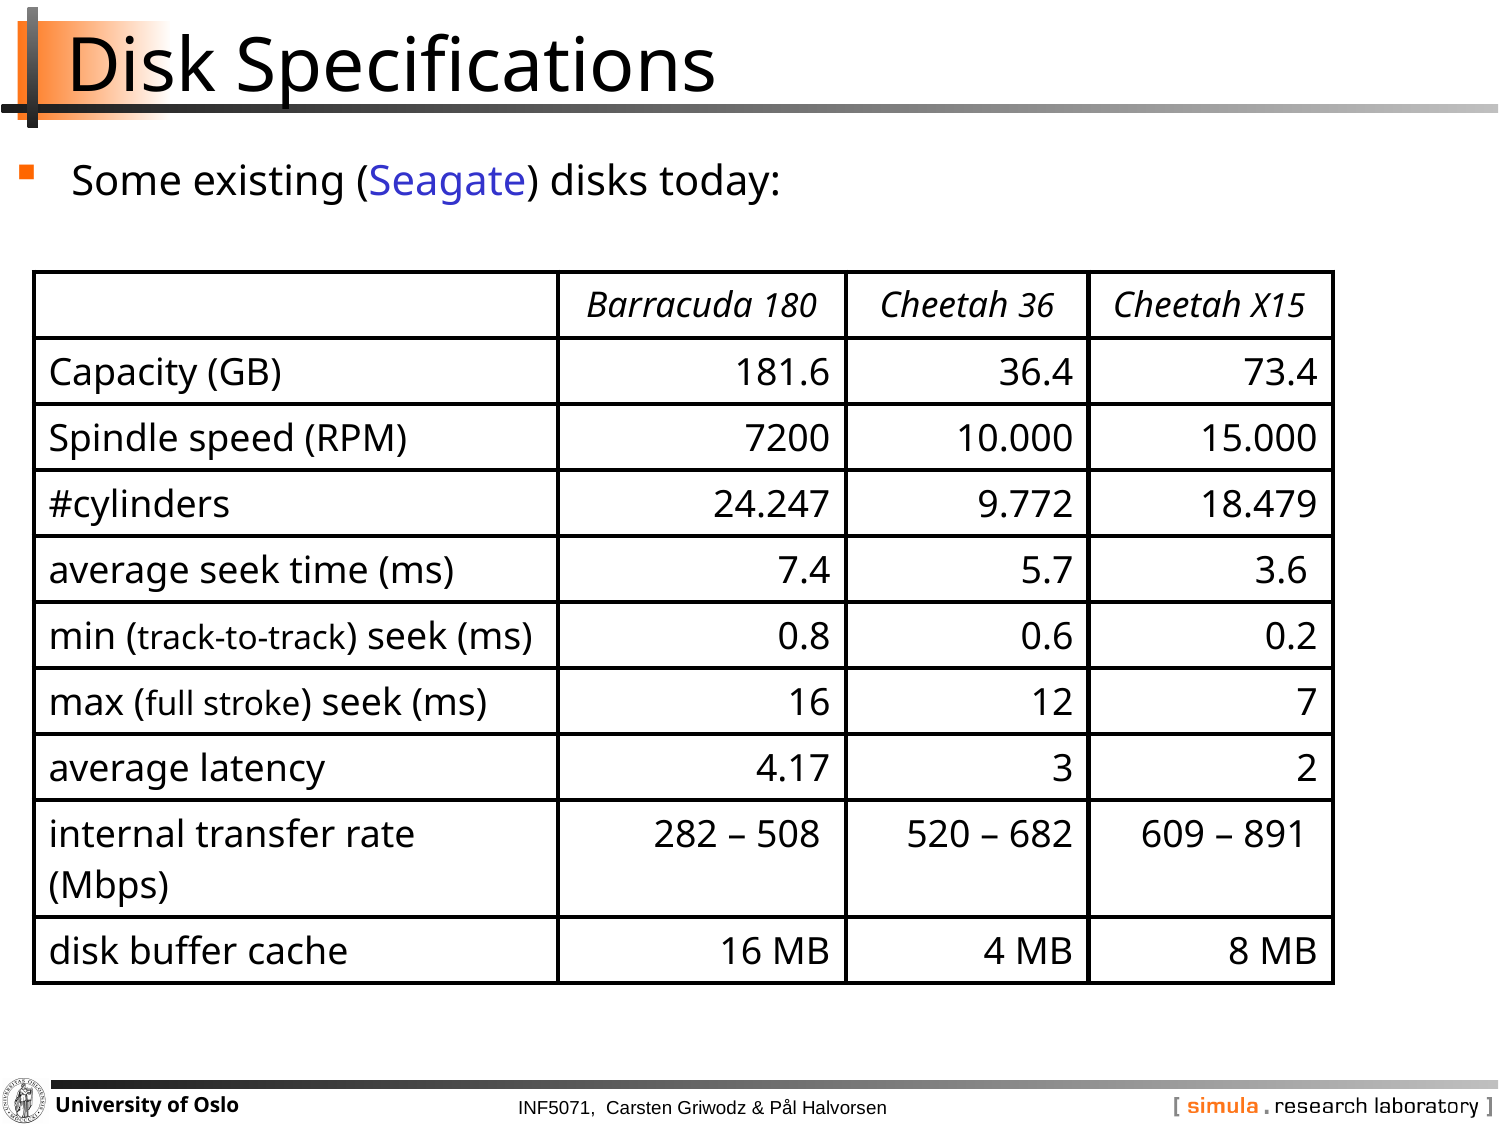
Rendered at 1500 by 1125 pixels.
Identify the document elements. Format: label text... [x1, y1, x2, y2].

table_cell 16 MB [560, 919, 844, 981]
table_cell 3 [848, 736, 1086, 798]
table_header Barracuda 180 [560, 274, 844, 336]
table_cell average latency [36, 736, 556, 798]
table_header Cheetah 36 [848, 274, 1086, 336]
table_cell 0.6 [848, 604, 1086, 666]
table_cell 10.000 [848, 406, 1086, 468]
table_cell average seek time (ms) [36, 538, 556, 600]
table_header Cheetah X15 [1091, 274, 1331, 336]
table_cell #cylinders [36, 472, 556, 534]
picture [1171, 1093, 1495, 1121]
table_cell 73.4 [1091, 340, 1331, 402]
title Disk Specifications [51, 20, 1495, 113]
table_cell 520 – 682 [848, 802, 1086, 915]
table_cell 24.247 [560, 472, 844, 534]
table_cell 7.4 [560, 538, 844, 600]
list Some existing (Seagate) disks today: [0, 146, 1500, 236]
table_cell 5.7 [848, 538, 1086, 600]
table_cell 609 – 891 [1091, 802, 1331, 915]
table_cell 0.8 [560, 604, 844, 666]
table_header [36, 274, 556, 336]
table_cell max (full stroke) seek (ms) [36, 670, 556, 732]
table_cell 7 [1091, 670, 1331, 732]
table_cell 7200 [560, 406, 844, 468]
table_cell 282 – 508 [560, 802, 844, 915]
table_cell 181.6 [560, 340, 844, 402]
table_cell 0.2 [1091, 604, 1331, 666]
table_cell 2 [1091, 736, 1331, 798]
table_cell 36.4 [848, 340, 1086, 402]
table_cell 3.6 [1091, 538, 1331, 600]
table_cell disk buffer cache [36, 919, 556, 981]
table_cell 4 MB [848, 919, 1086, 981]
table_cell 12 [848, 670, 1086, 732]
table_cell 9.772 [848, 472, 1086, 534]
table_cell 18.479 [1091, 472, 1331, 534]
picture [2, 1078, 49, 1124]
table_cell Capacity (GB) [36, 340, 556, 402]
table_cell internal transfer rate (Mbps) [36, 802, 556, 915]
table_cell 16 [560, 670, 844, 732]
table_cell 15.000 [1091, 406, 1331, 468]
table_cell 4.17 [560, 736, 844, 798]
table_cell min (track-to-track) seek (ms) [36, 604, 556, 666]
table_cell Spindle speed (RPM) [36, 406, 556, 468]
table_cell 8 MB [1091, 919, 1331, 981]
